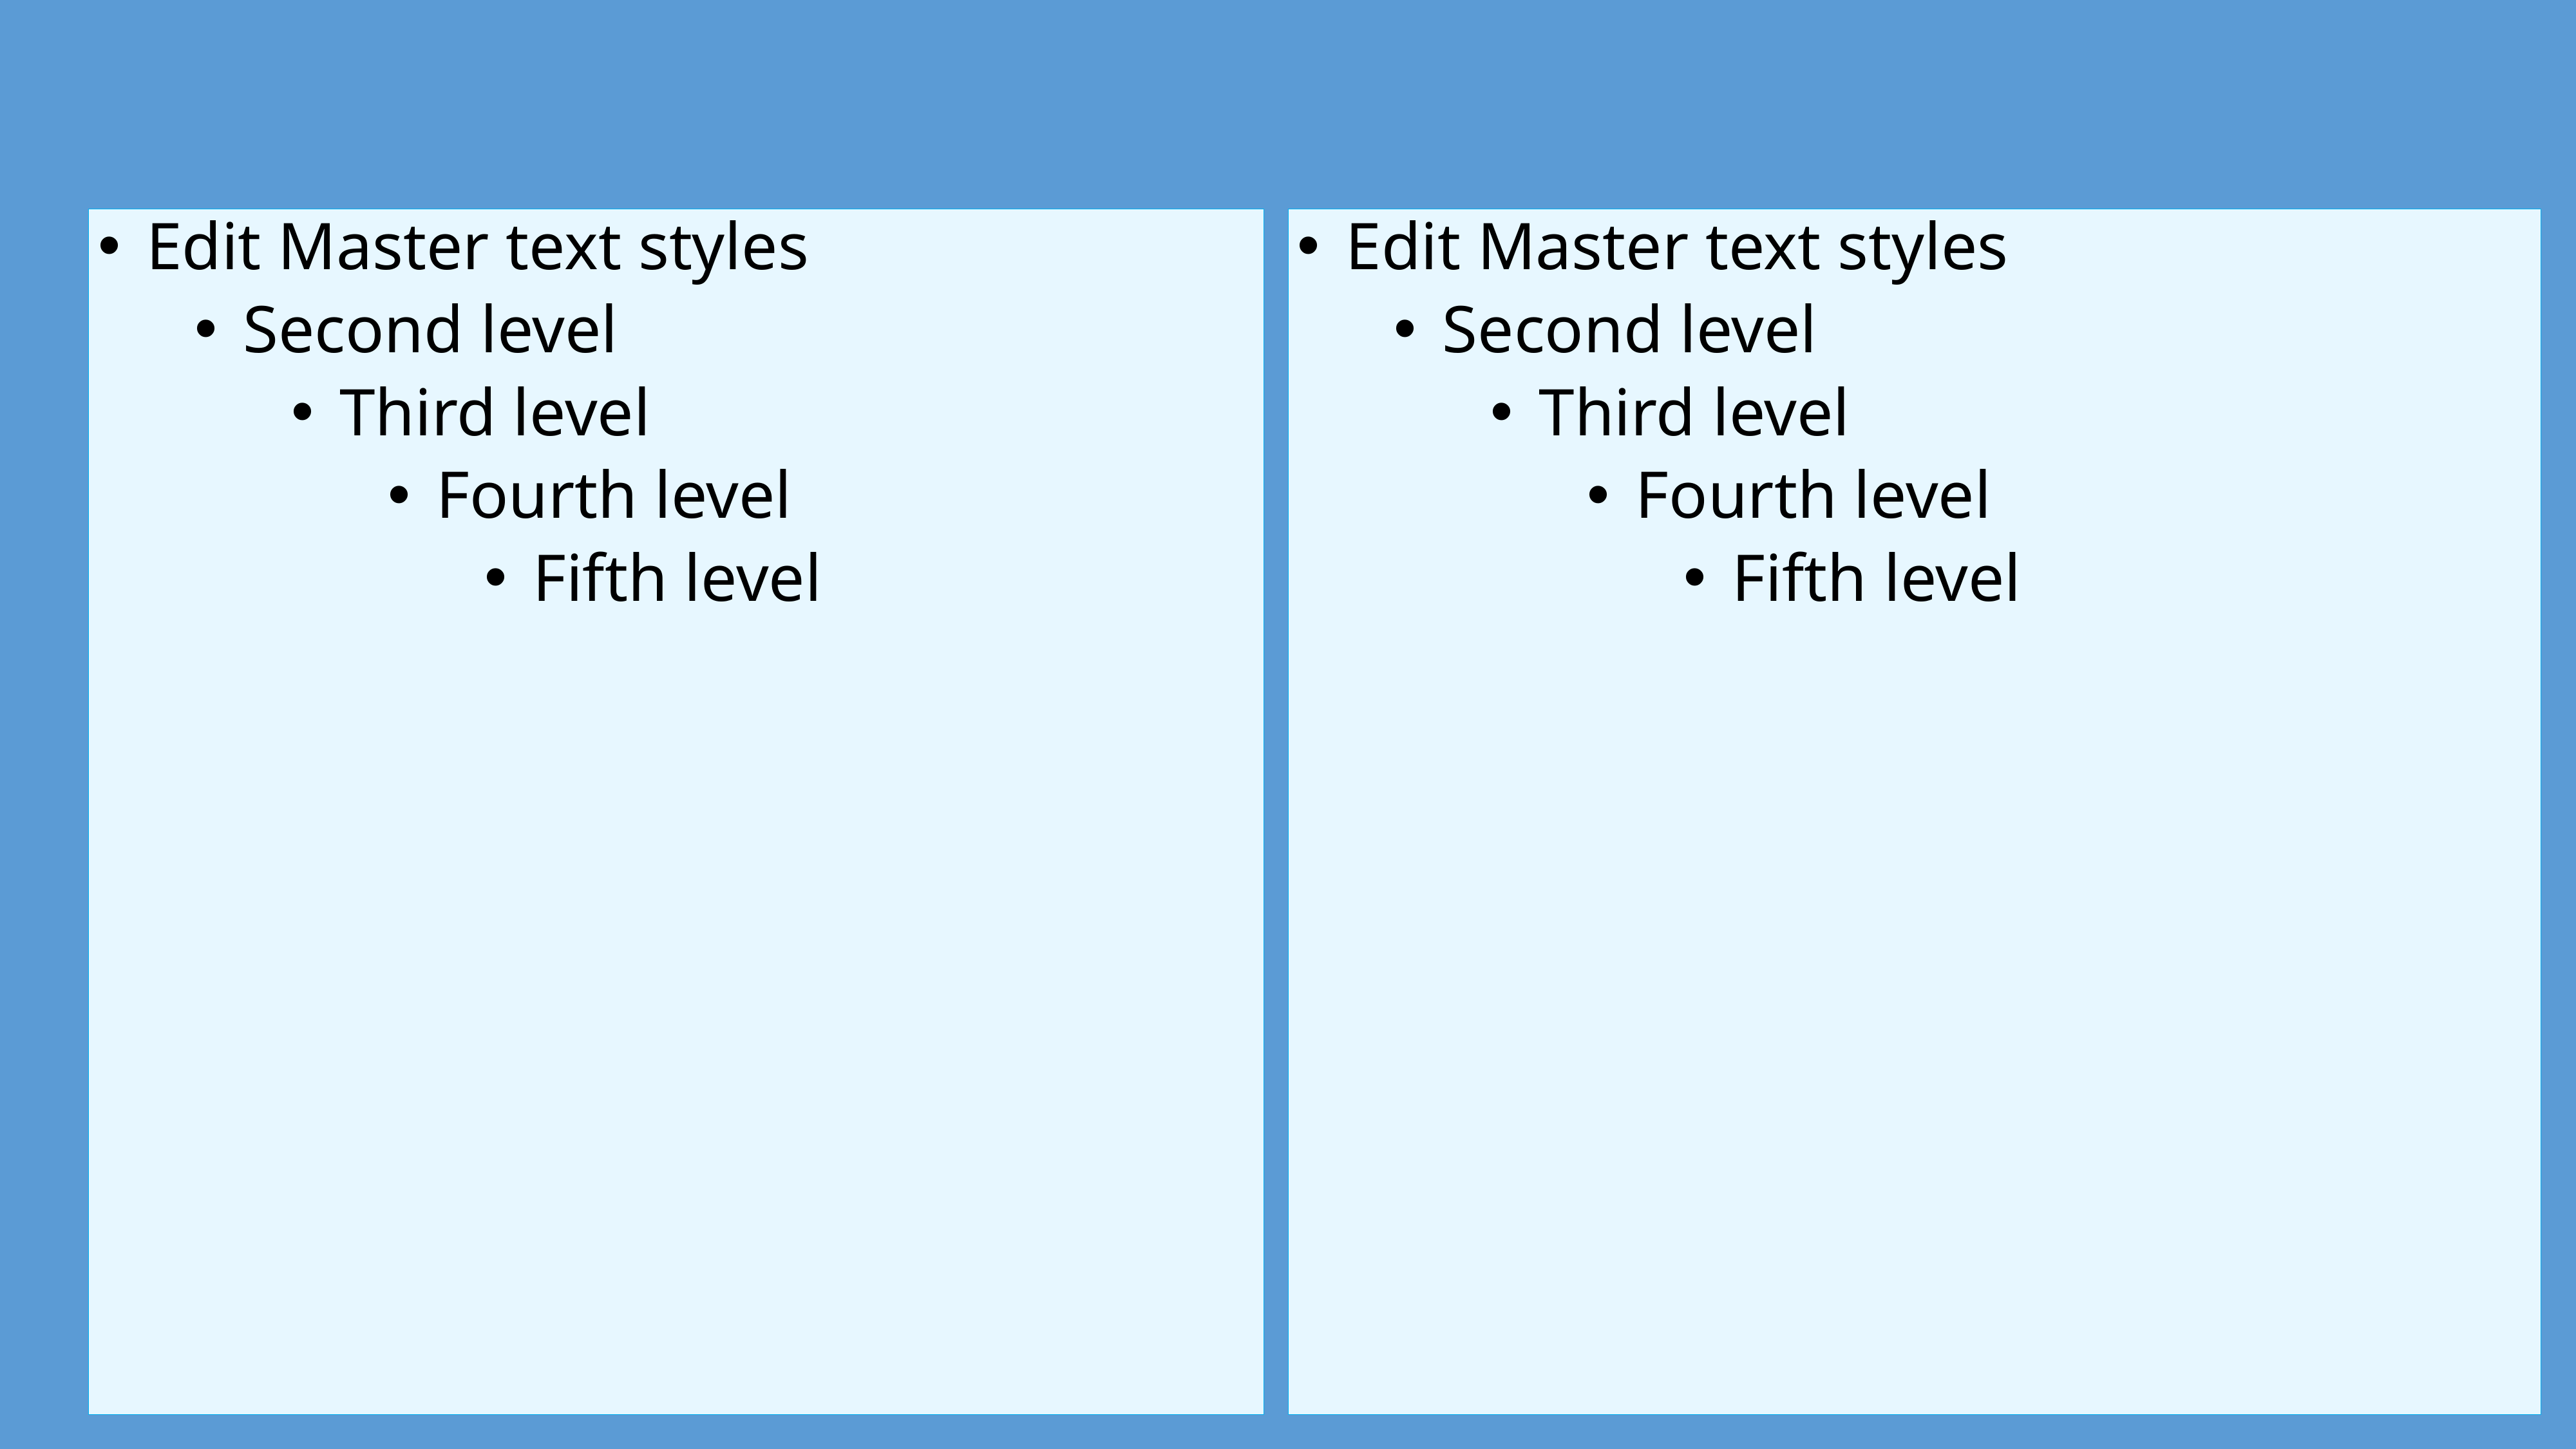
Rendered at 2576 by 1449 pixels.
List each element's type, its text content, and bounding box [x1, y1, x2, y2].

text_box Edit Master text styles Second level Third level Fourth level Fifth level [88, 209, 1264, 1415]
text_box Edit Master text styles Second level Third level Fourth level Fifth level [1288, 209, 2541, 1415]
